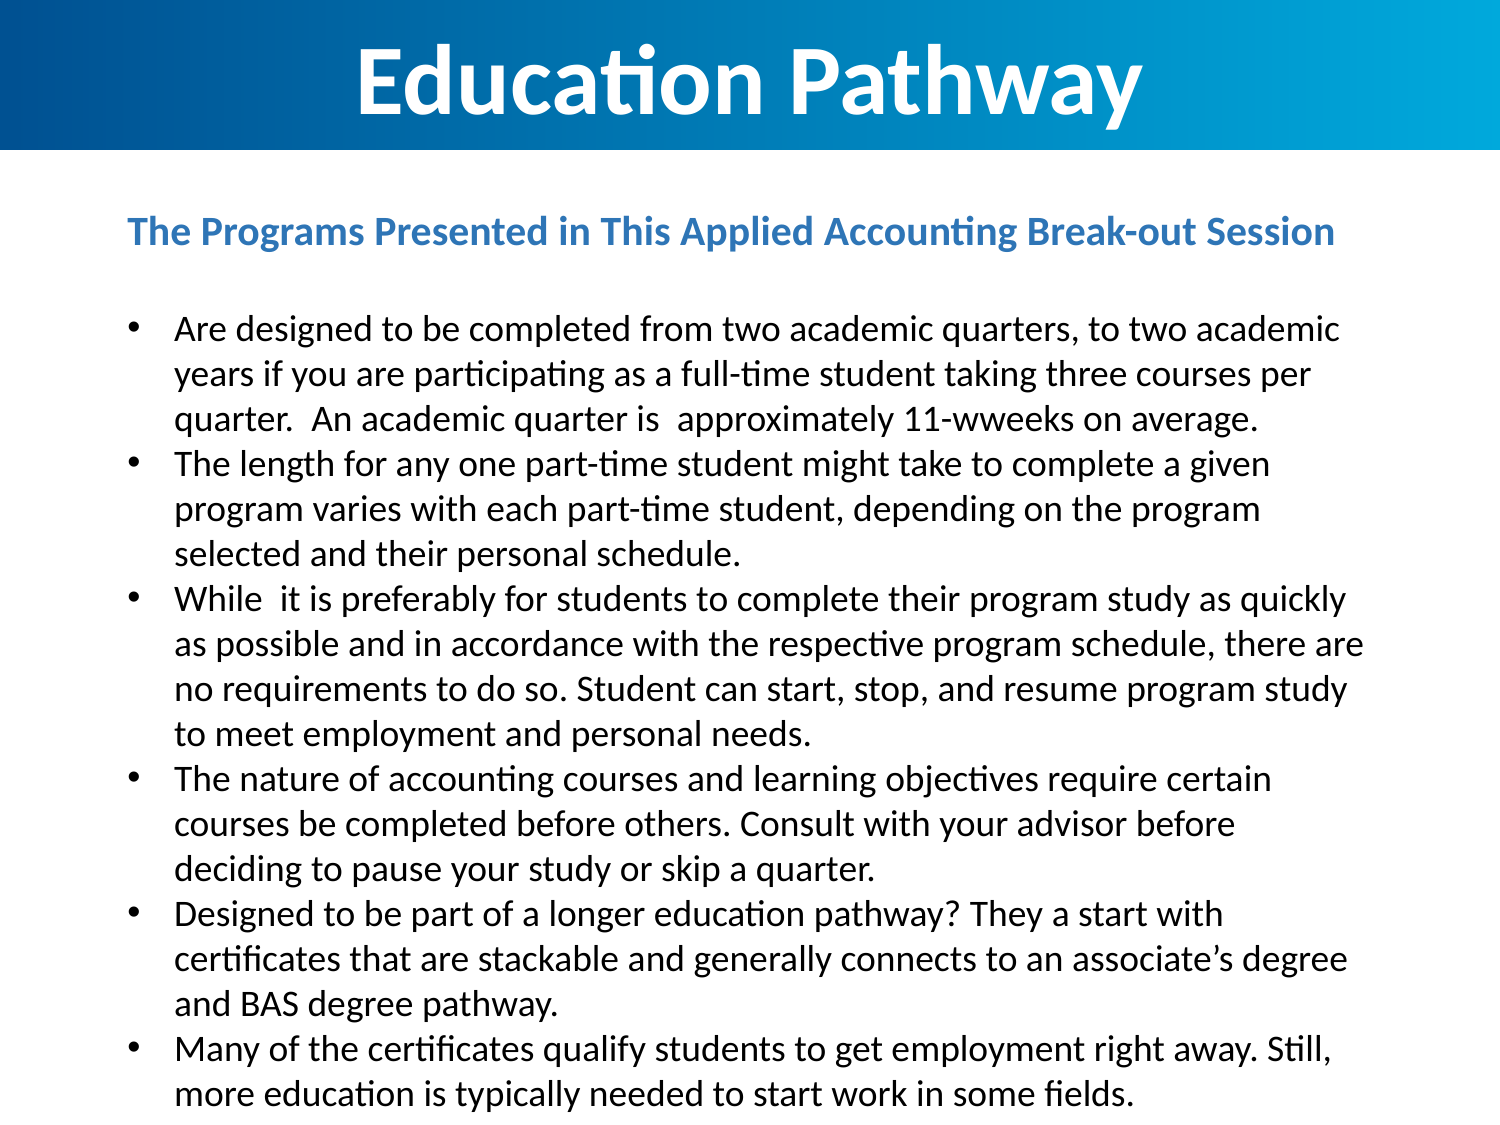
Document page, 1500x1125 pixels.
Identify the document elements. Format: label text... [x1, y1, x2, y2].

text_box [0, 0, 1500, 6]
text_box Education Pathway [0, 6, 1500, 142]
text_box The Programs Presented in This Applied Accounting Break-out Session Are designed to be completed from two academic quarters, to two academic years if you are participating as a full-time student taking three courses per quarter. An academic quarter is approximately 11-wweeks on average. The length for any one part-time student might take to complete a given program varies with each part-time student, depending on the program selected and their personal schedule. While it is preferably for students to complete their program study as quickly as possible and in accordance with the respective program schedule, there are no requirements to do so. Student can start, stop, and resume program study to meet employment and personal needs. The nature of accounting courses and learning objectives require certain courses be completed before others. Consult with your advisor before deciding to pause your study or skip a quarter. Designed to be part of a longer education pathway? They a start with certificates that are stackable and generally connects to an associate’s degree and BAS degree pathway. Many of the certificates qualify students to get employment right away. Still, more education is typically needed to start work in some fields. [112, 196, 1388, 1122]
text_box [0, 142, 1500, 151]
